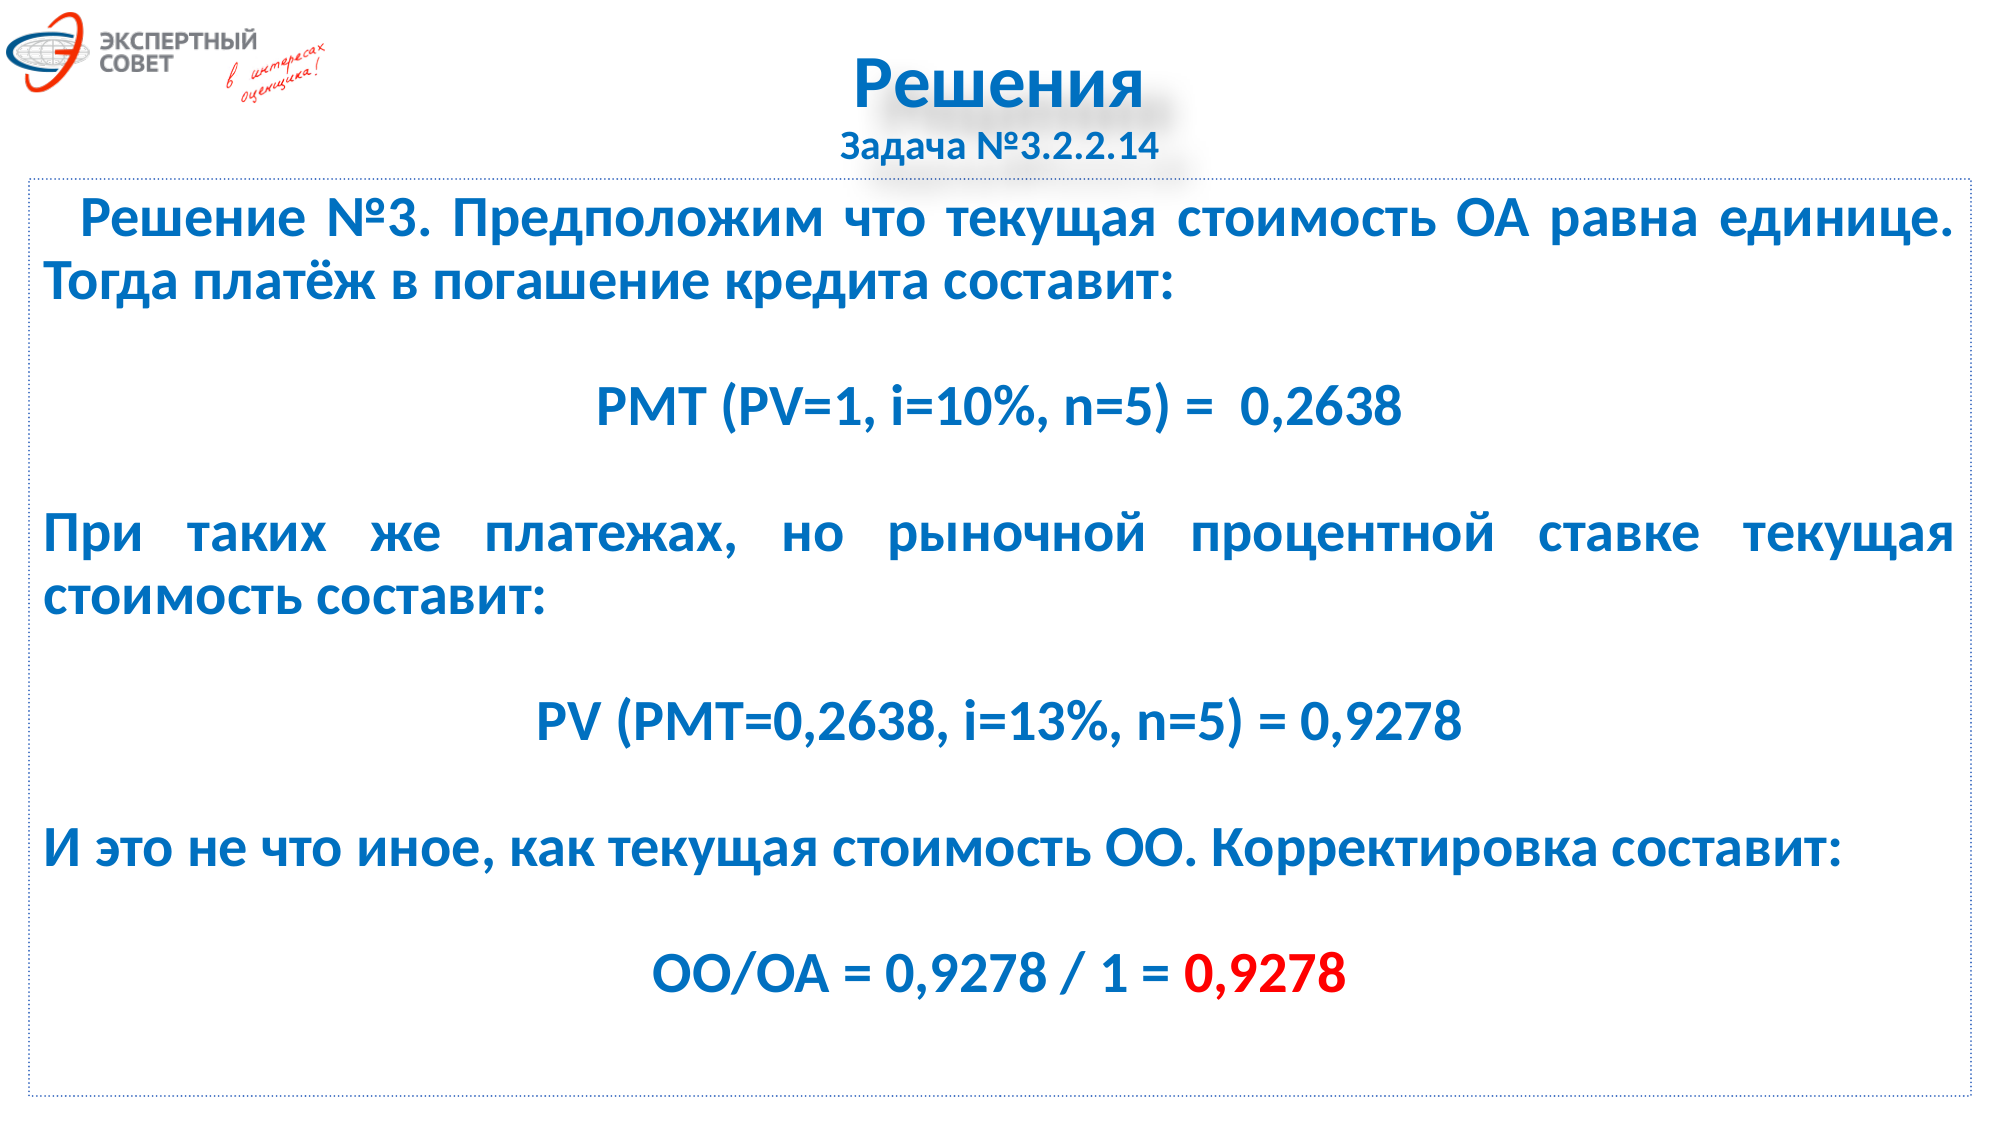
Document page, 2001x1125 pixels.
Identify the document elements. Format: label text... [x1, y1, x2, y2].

list Решение №3. Предположим что текущая стоимость ОА равна единице. Тогда платёж в погашение кредита составит: PMT (PV=1, i=10%, n=5) = 0,2638 При таких же платежах, но рыночной процентной ставке текущая стоимость составит: PV (PMT=0,2638, i=13%, n=5) = 0,9278 И это не что иное, как текущая стоимость ОО. Корректировка составит: ОО/ОА = 0,9278 / 1 = 0,9278 [28, 179, 1971, 1096]
title Решения Задача №3.2.2.14 [137, 32, 1863, 179]
picture [4, 10, 329, 106]
